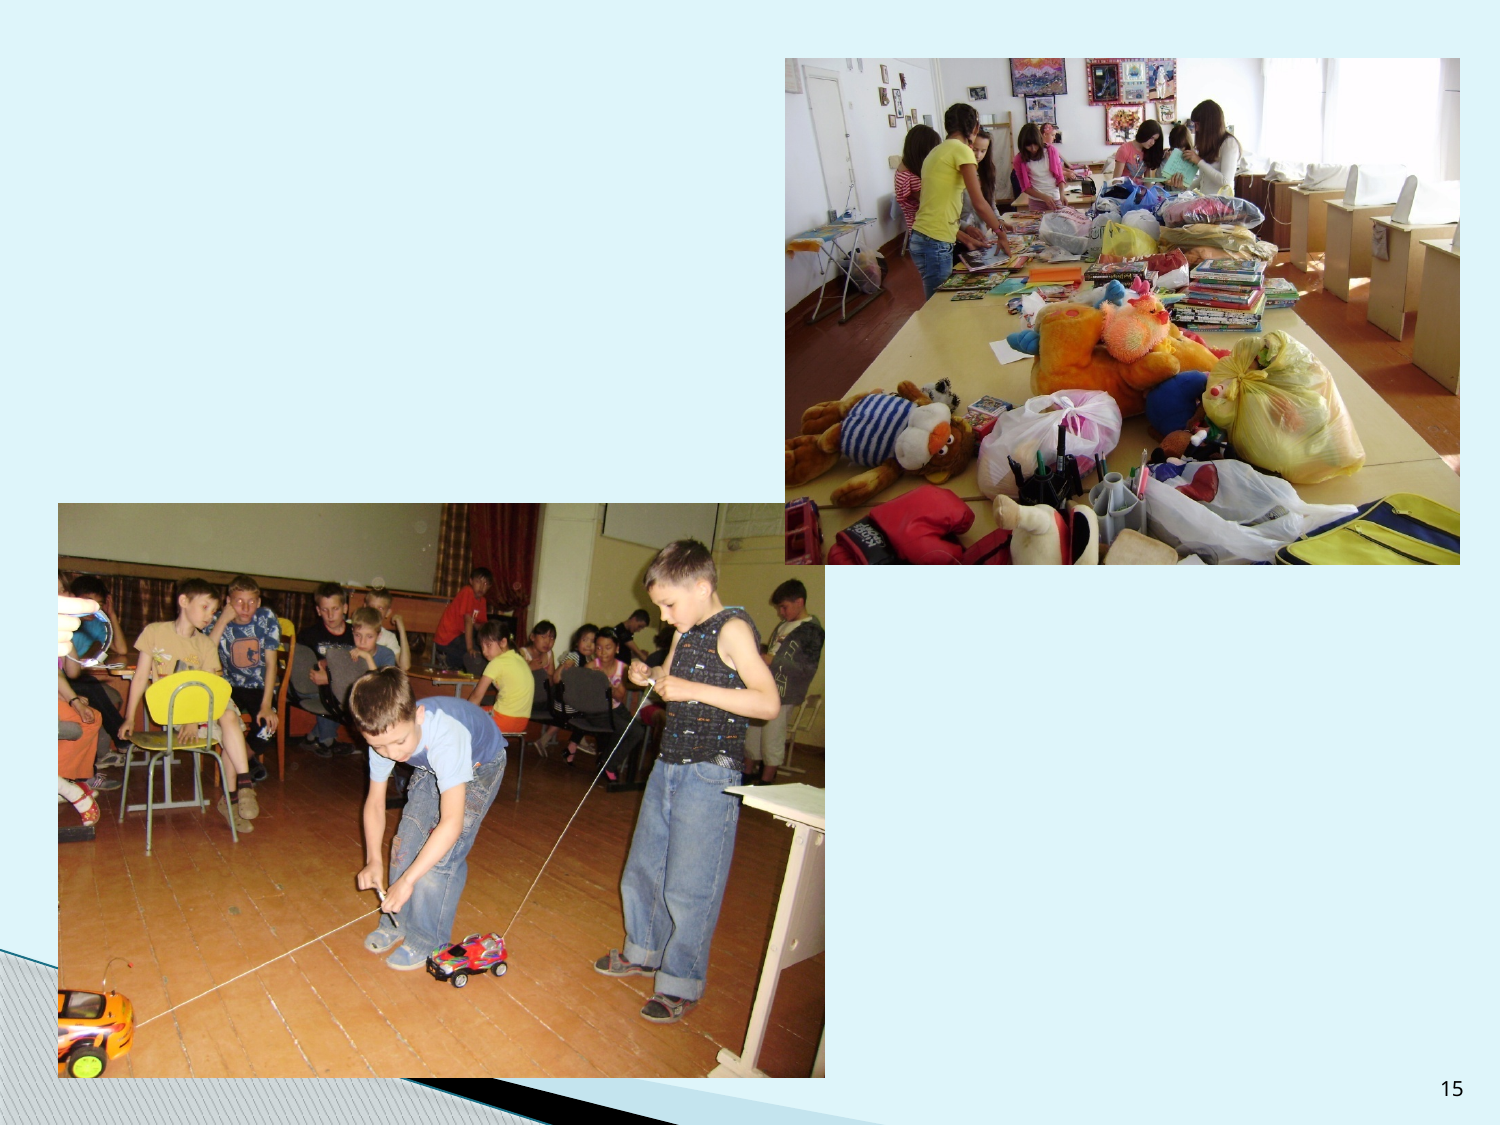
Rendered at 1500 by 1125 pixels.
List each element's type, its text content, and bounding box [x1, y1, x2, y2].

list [58, 503, 825, 1079]
picture [784, 58, 1460, 565]
slide_number 15 [1418, 1051, 1479, 1112]
